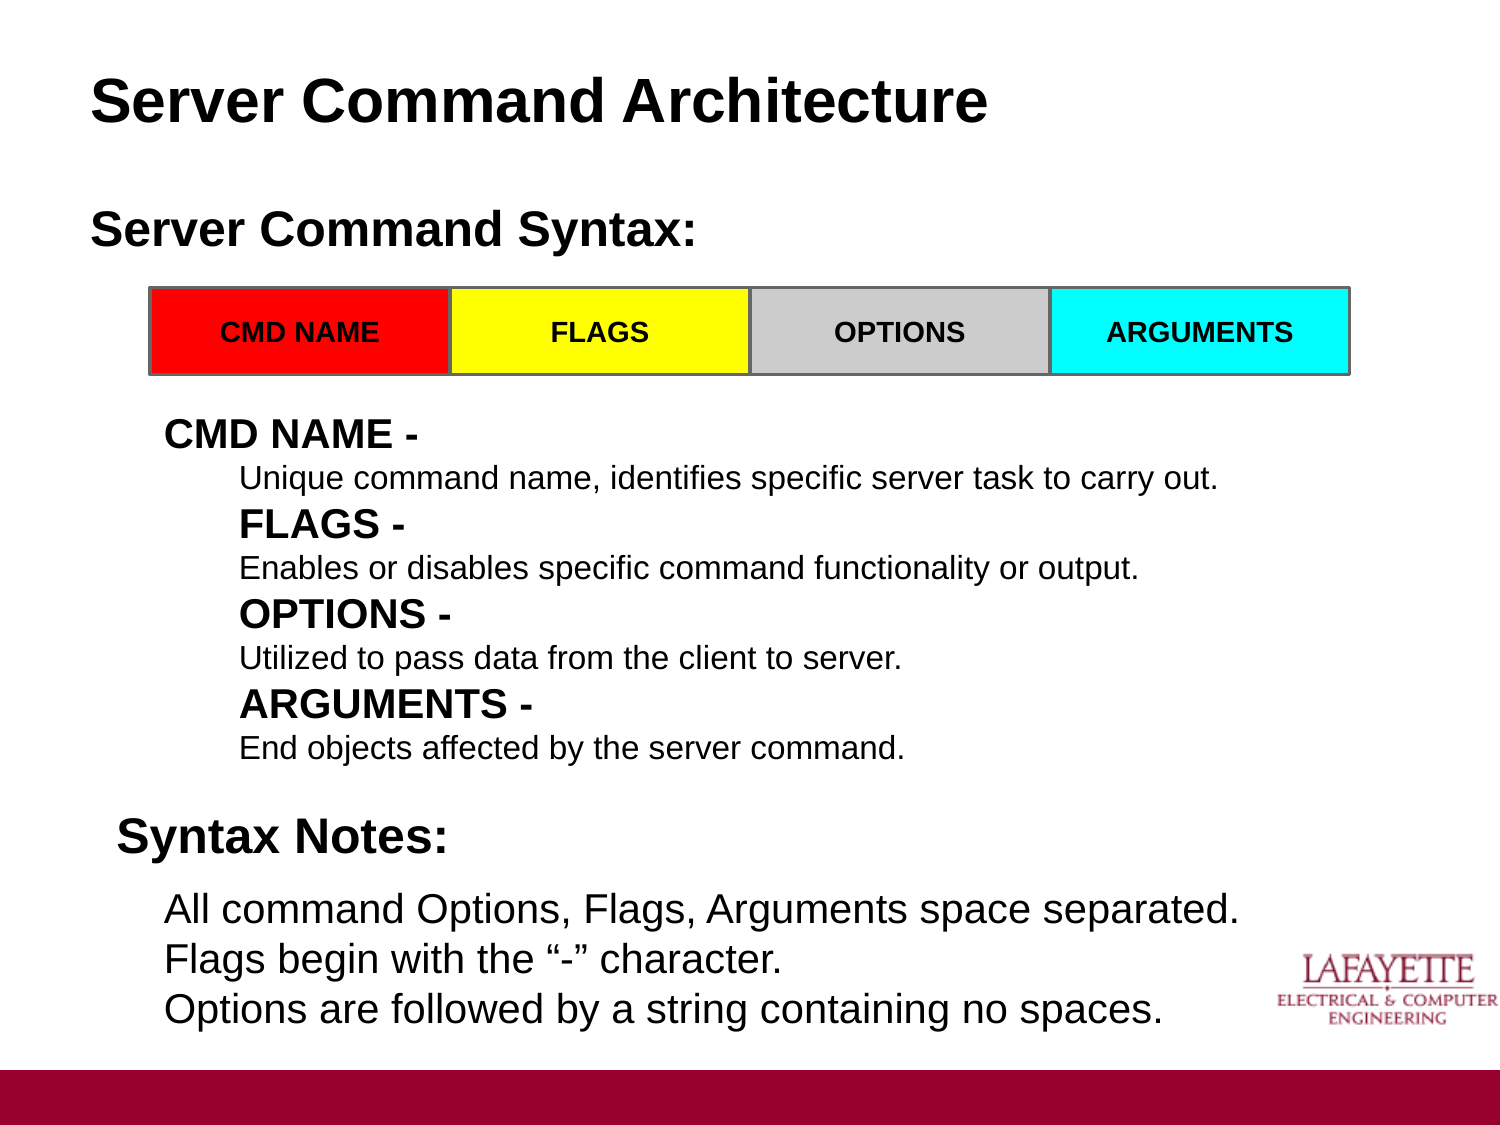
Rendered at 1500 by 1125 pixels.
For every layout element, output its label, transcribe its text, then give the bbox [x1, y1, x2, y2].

title Server Command Architecture [75, 45, 1425, 158]
text_box All command Options, Flags, Arguments space separated. Flags begin with the “-” character. Options are followed by a string containing no spaces. [148, 867, 1350, 1041]
picture [1350, 926, 1500, 1027]
text_box CMD NAME [149, 288, 449, 375]
text_box FLAGS [449, 288, 749, 375]
text_box OPTIONS [749, 287, 1049, 375]
text_box CMD NAME - Unique command name, identifies specific server task to carry out. FLAGS - Enables or disables specific command functionality or output. OPTIONS - Utilized to pass data from the client to server. ARGUMENTS - End objects affected by the server command. [148, 391, 1350, 813]
text_box Syntax Notes: [101, 788, 1004, 894]
text_box ARGUMENTS [1049, 287, 1350, 375]
text_box Server Command Syntax: [74, 181, 978, 288]
